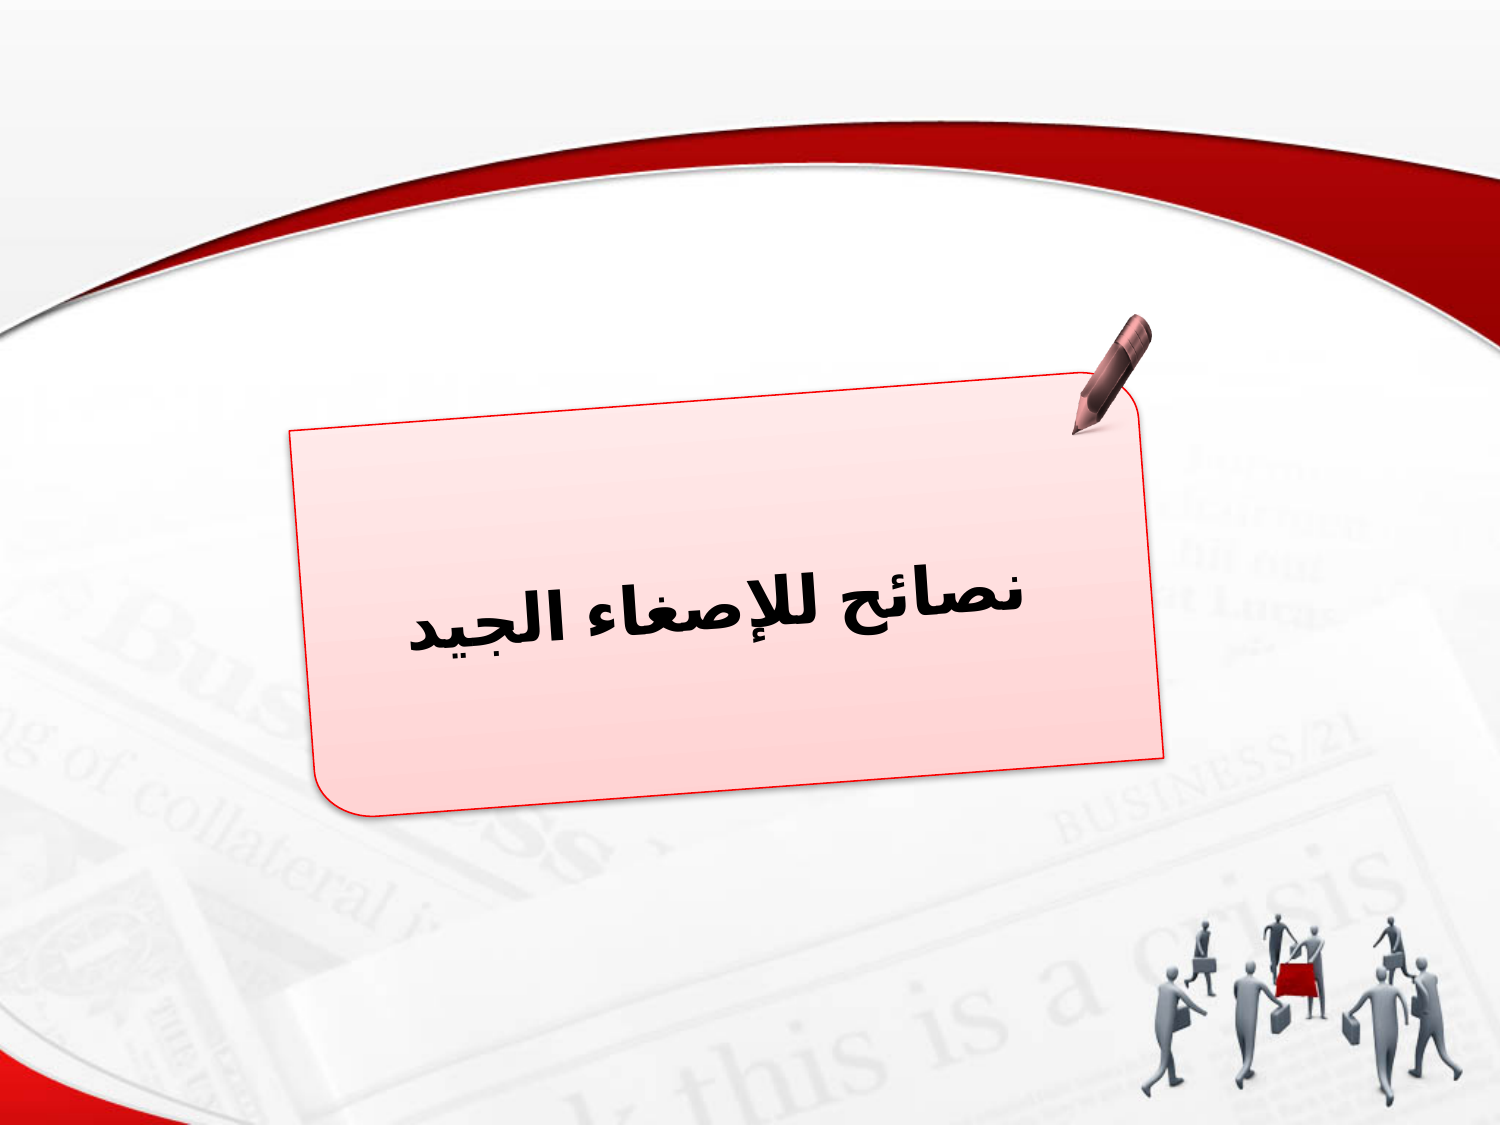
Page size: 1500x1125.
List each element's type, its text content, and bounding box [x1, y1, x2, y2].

picture [0, 0, 1500, 1125]
text_box [288, 372, 1067, 807]
list نصائح للإصغاء الجيد [312, 424, 1122, 814]
text_box [348, 445, 1165, 818]
